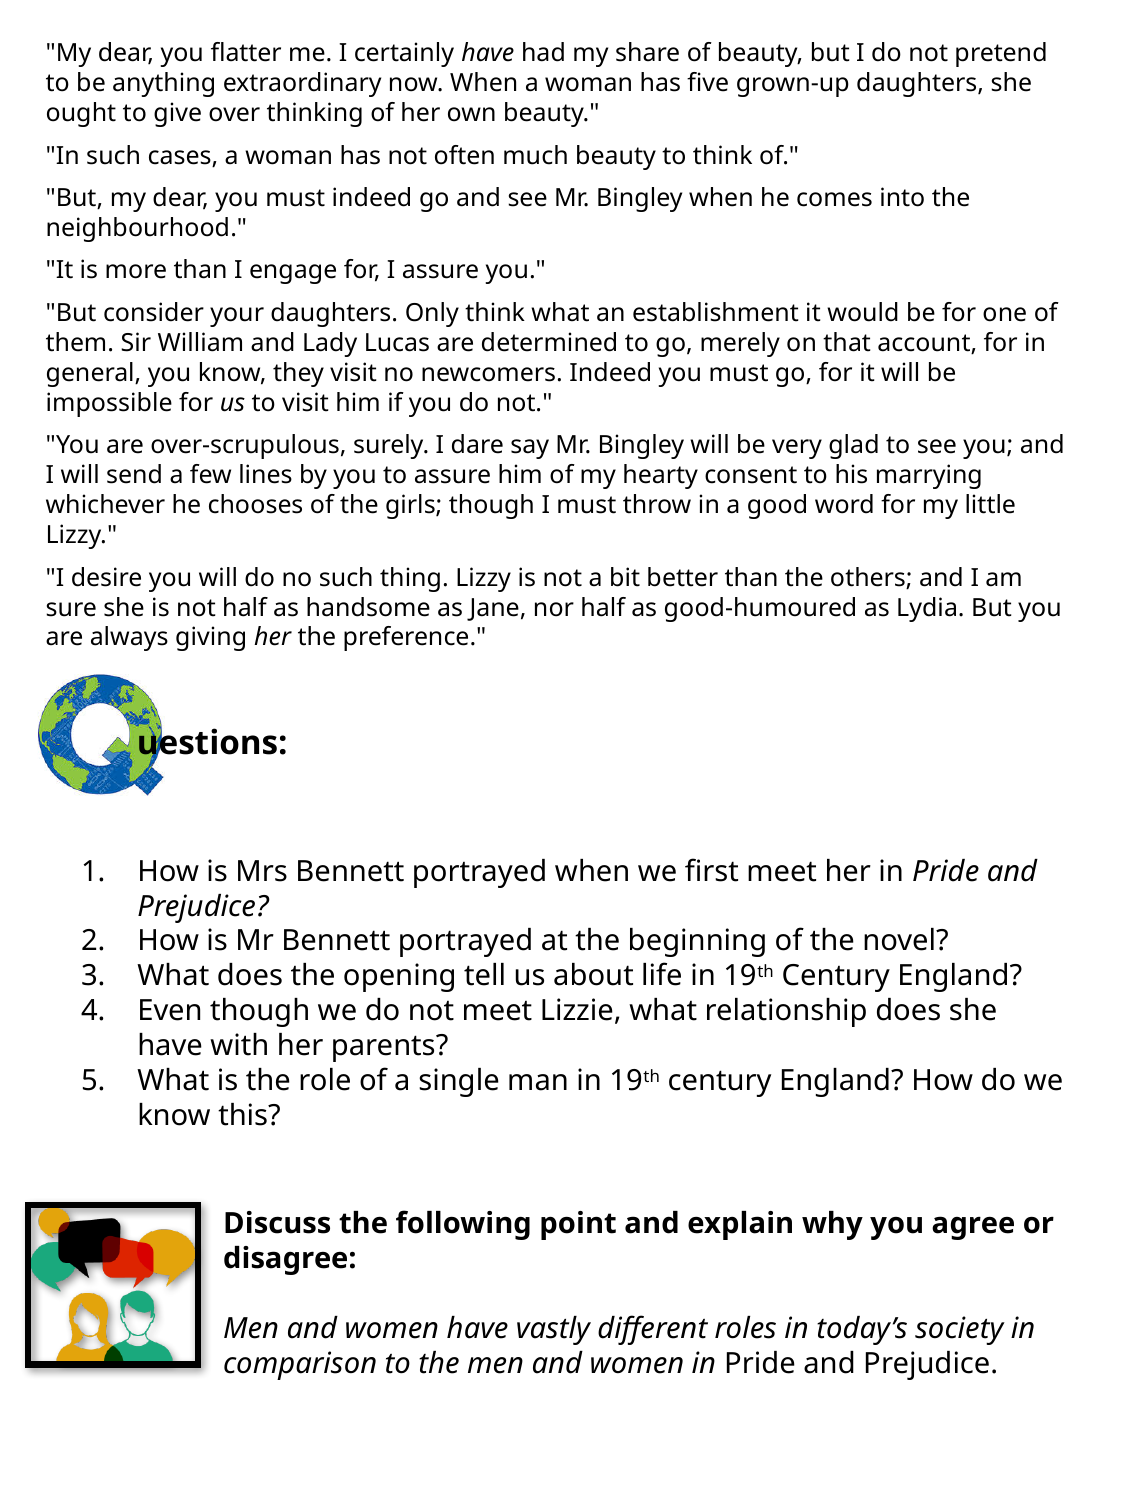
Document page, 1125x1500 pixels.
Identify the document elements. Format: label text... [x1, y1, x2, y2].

text_box Discuss the following point and explain why you agree or disagree: Men and women have vastly different roles in today’s society in comparison to the men and women in Pride and Prejudice. [208, 1197, 1114, 1387]
text_box How is Mrs Bennett portrayed when we first meet her in Pride and Prejudice? How is Mr Bennett portrayed at the beginning of the novel? What does the opening tell us about life in 19th Century England? Even though we do not meet Lizzie, what relationship does she have with her parents? What is the role of a single man in 19th century England? How do we know this? [66, 844, 1083, 1174]
text_box "My dear, you flatter me. I certainly have had my share of beauty, but I do not pretend to be anything extraordinary now. When a woman has five grown-up daughters, she ought to give over thinking of her own beauty." "In such cases, a woman has not often much beauty to think of." "But, my dear, you must indeed go and see Mr. Bingley when he comes into the neighbourhood." "It is more than I engage for, I assure you." "But consider your daughters. Only think what an establishment it would be for one of them. Sir William and Lady Lucas are determined to go, merely on that account, for in general, you know, they visit no newcomers. Indeed you must go, for it will be impossible for us to visit him if you do not." "You are over-scrupulous, surely. I dare say Mr. Bingley will be very glad to see you; and I will send a few lines by you to assure him of my hearty consent to his marrying whichever he chooses of the girls; though I must throw in a good word for my little Lizzy." "I desire you will do no such thing. Lizzy is not a bit better than the others; and I am sure she is not half as handsome as Jane, nor half as good-humoured as Lydia. But you are always giving her the preference." [30, 29, 1085, 659]
text_box uestions: [78, 713, 1098, 809]
picture [18, 673, 181, 798]
picture [30, 1207, 195, 1362]
